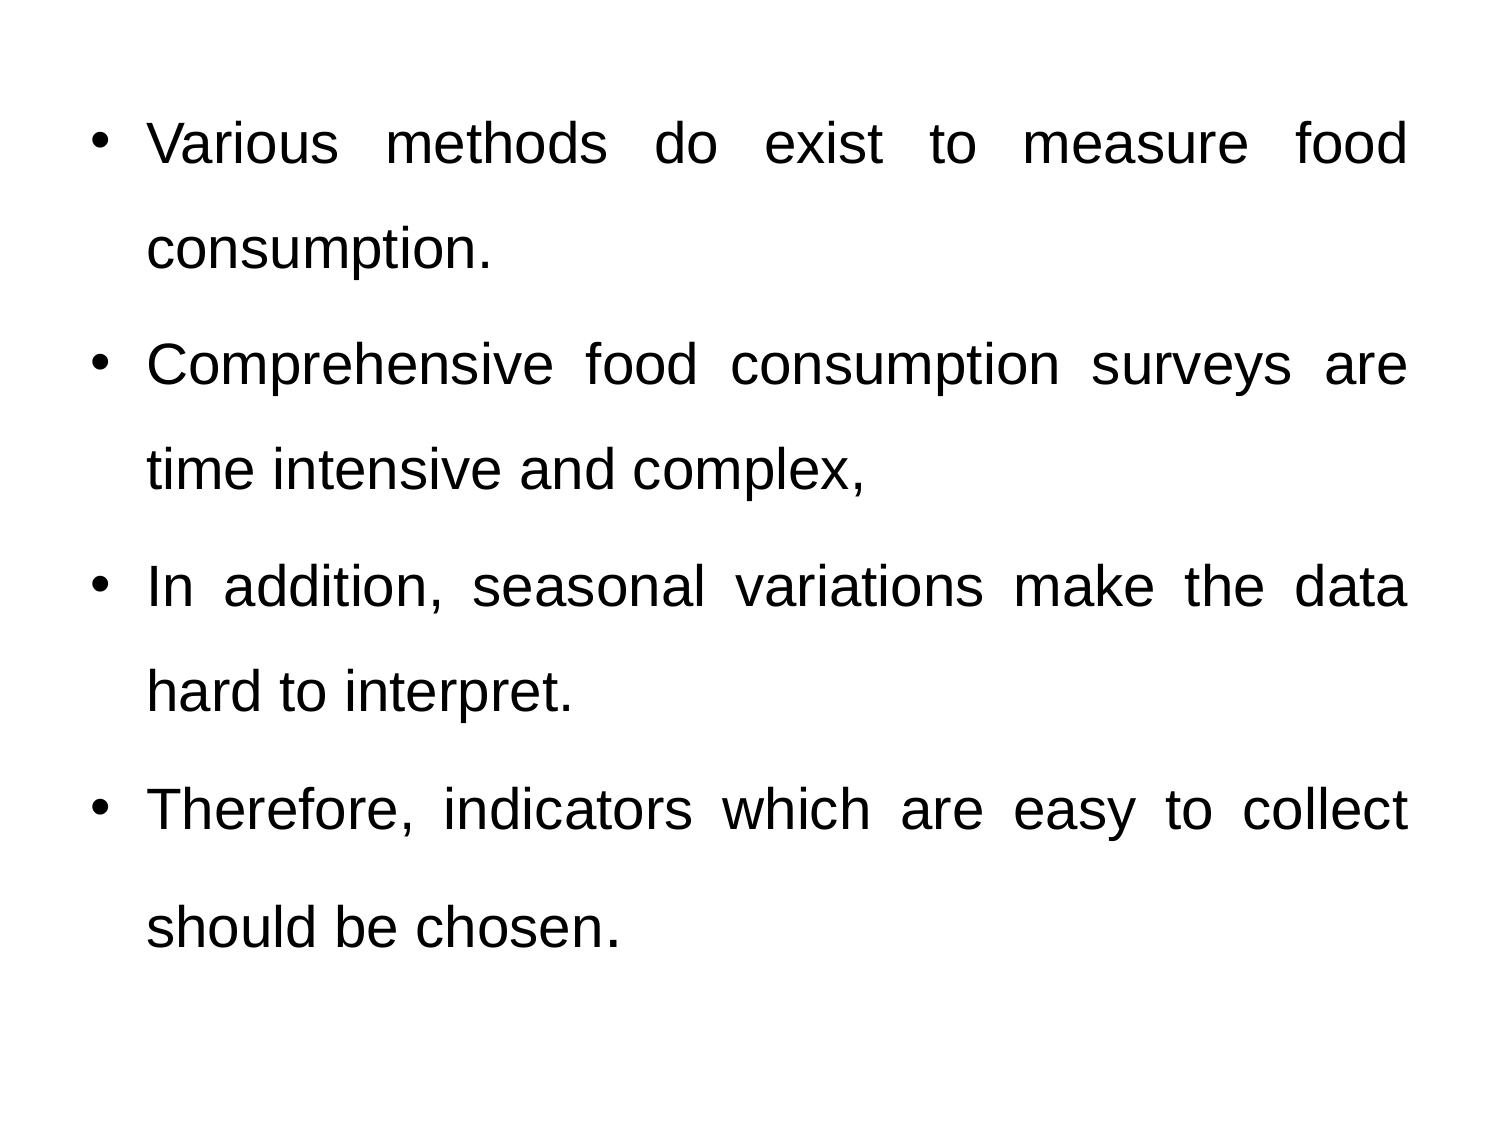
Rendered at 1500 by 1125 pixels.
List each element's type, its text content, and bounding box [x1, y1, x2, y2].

list Various methods do exist to measure food consumption. Comprehensive food consumption surveys are time intensive and complex, In addition, seasonal variations make the data hard to interpret. Therefore, indicators which are easy to collect should be chosen. [75, 62, 1425, 1005]
